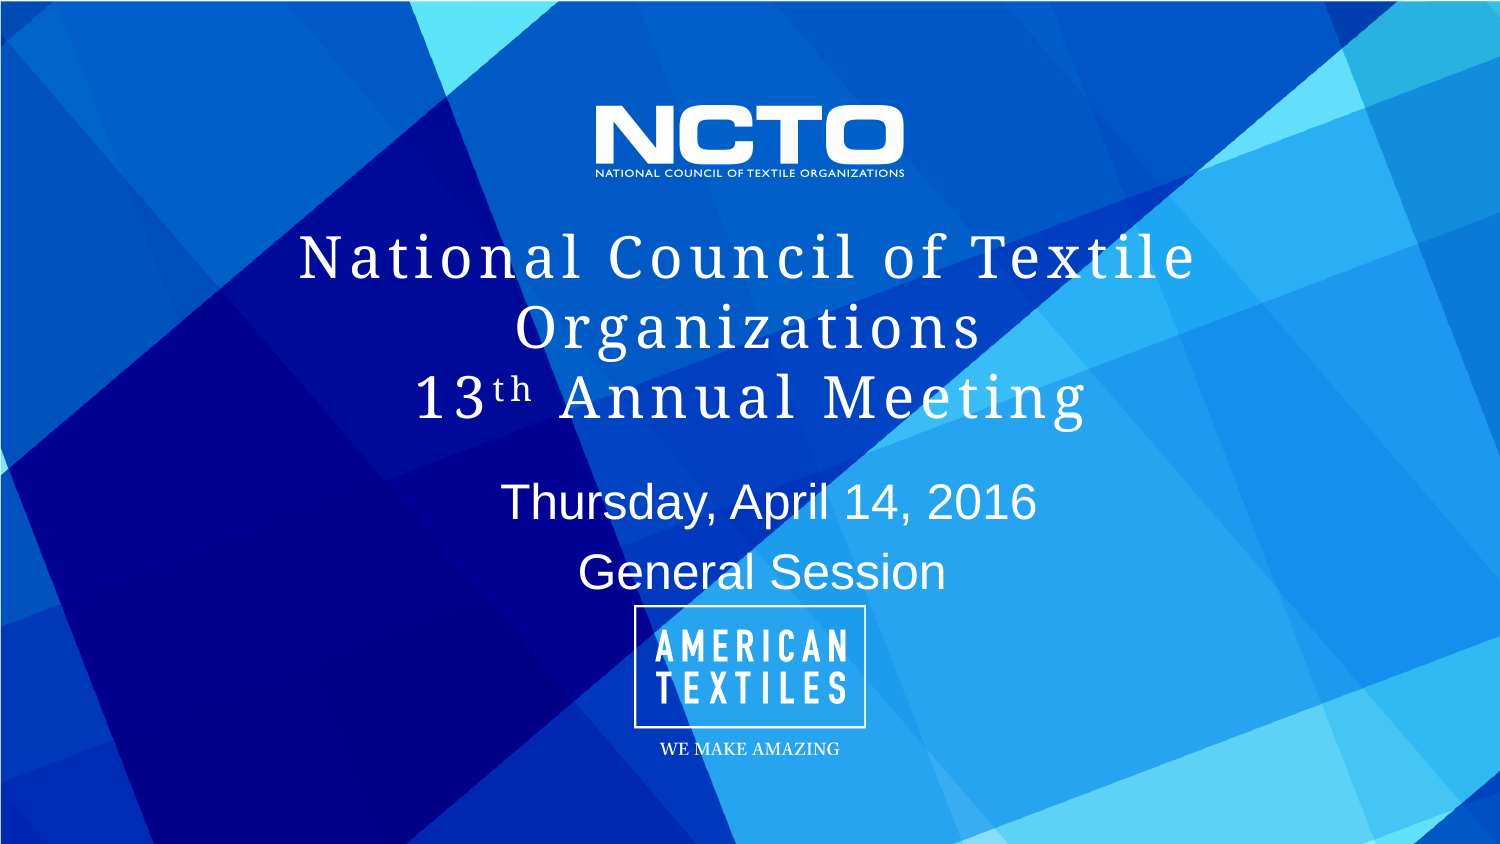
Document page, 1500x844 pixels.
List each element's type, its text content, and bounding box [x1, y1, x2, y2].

title National Council of Textile Organizations 13th Annual Meeting [74, 261, 1426, 389]
subtitle Thursday, April 14, 2016 General Session [96, 461, 1442, 649]
picture [2, 2, 1500, 844]
